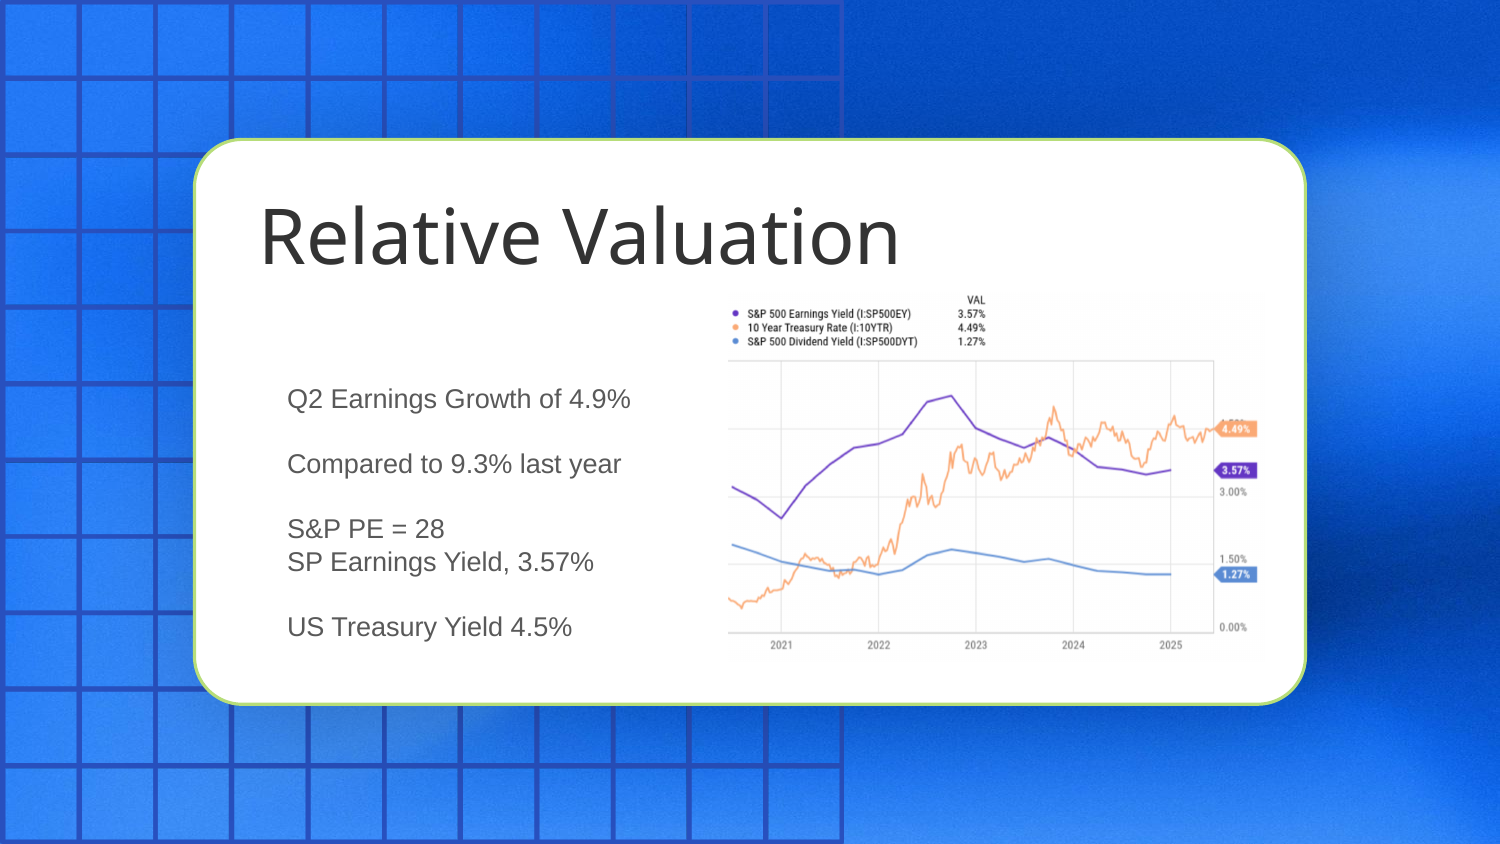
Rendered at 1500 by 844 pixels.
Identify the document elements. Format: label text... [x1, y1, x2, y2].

title Relative Valuation [243, 172, 1265, 367]
text_box Q2 Earnings Growth of 4.9% Compared to 9.3% last year S&P PE = 28 SP Earnings Yield, 3.57% US Treasury Yield 4.5% [272, 366, 689, 662]
picture [0, 0, 1500, 844]
